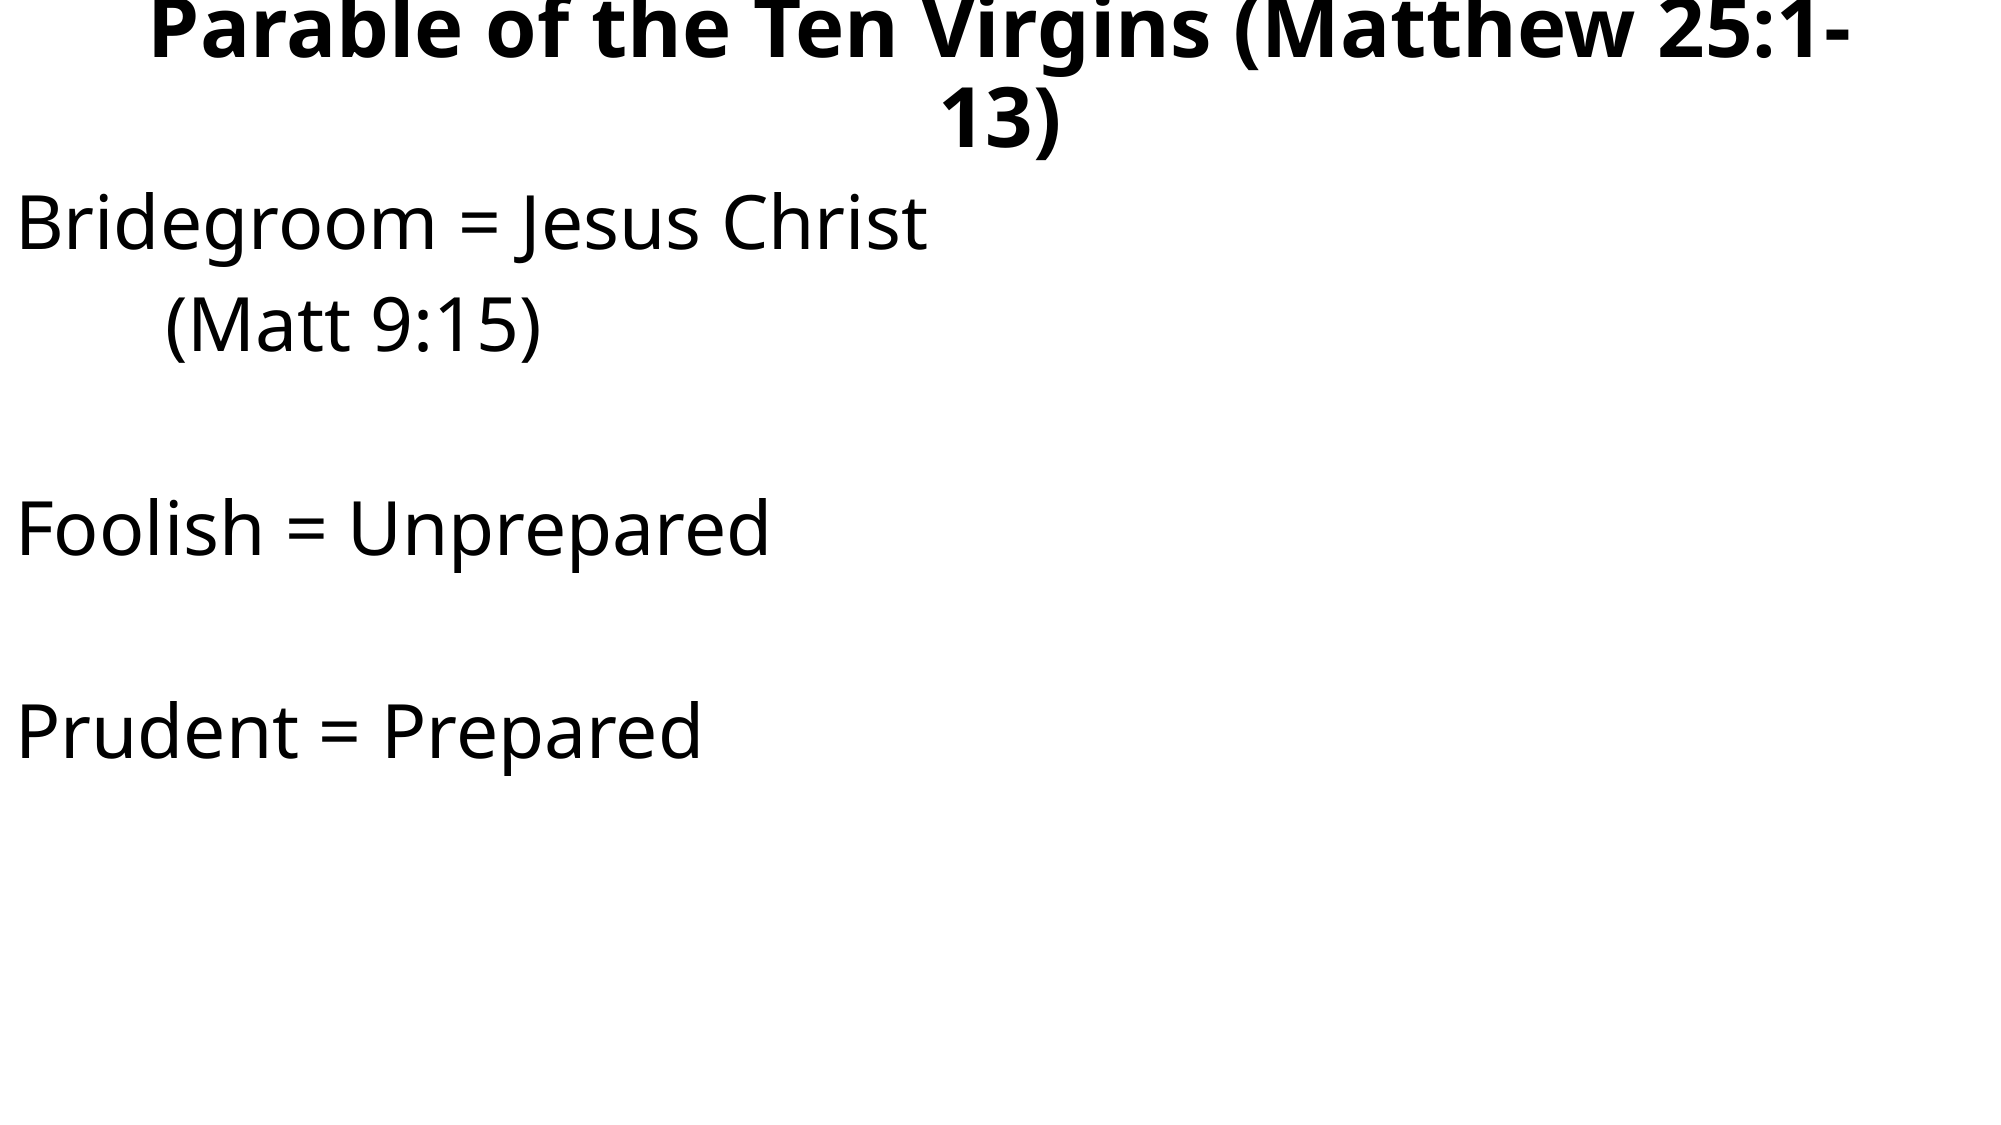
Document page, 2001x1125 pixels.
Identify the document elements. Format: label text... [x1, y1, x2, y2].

text_box Parable of the Ten Virgins (Matthew 25:1-13) [105, 4, 1895, 146]
list Bridegroom = Jesus Christ (Matt 9:15) Foolish = Unprepared Prudent = Prepared [0, 177, 2000, 1125]
